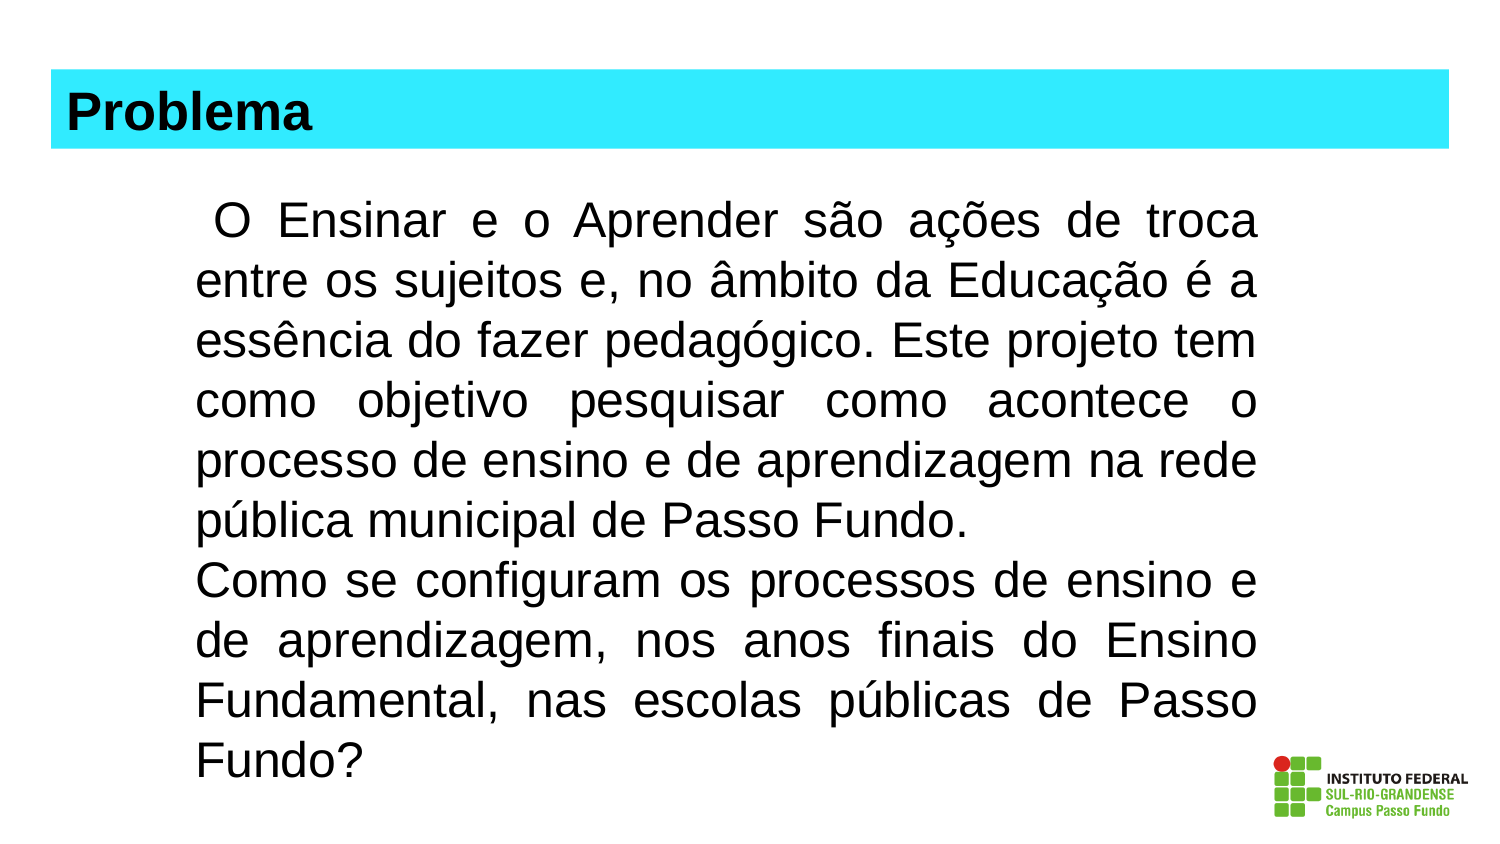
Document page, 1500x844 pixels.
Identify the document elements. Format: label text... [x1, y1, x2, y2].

picture [1272, 753, 1469, 820]
text_box O Ensinar e o Aprender são ações de troca entre os sujeitos e, no âmbito da Educação é a essência do fazer pedagógico. Este projeto tem como objetivo pesquisar como acontece o processo de ensino e de aprendizagem na rede pública municipal de Passo Fundo. Como se configuram os processos de ensino e de aprendizagem, nos anos finais do Ensino Fundamental, nas escolas públicas de Passo Fundo? [180, 180, 1273, 795]
title Problema [51, 69, 1449, 149]
